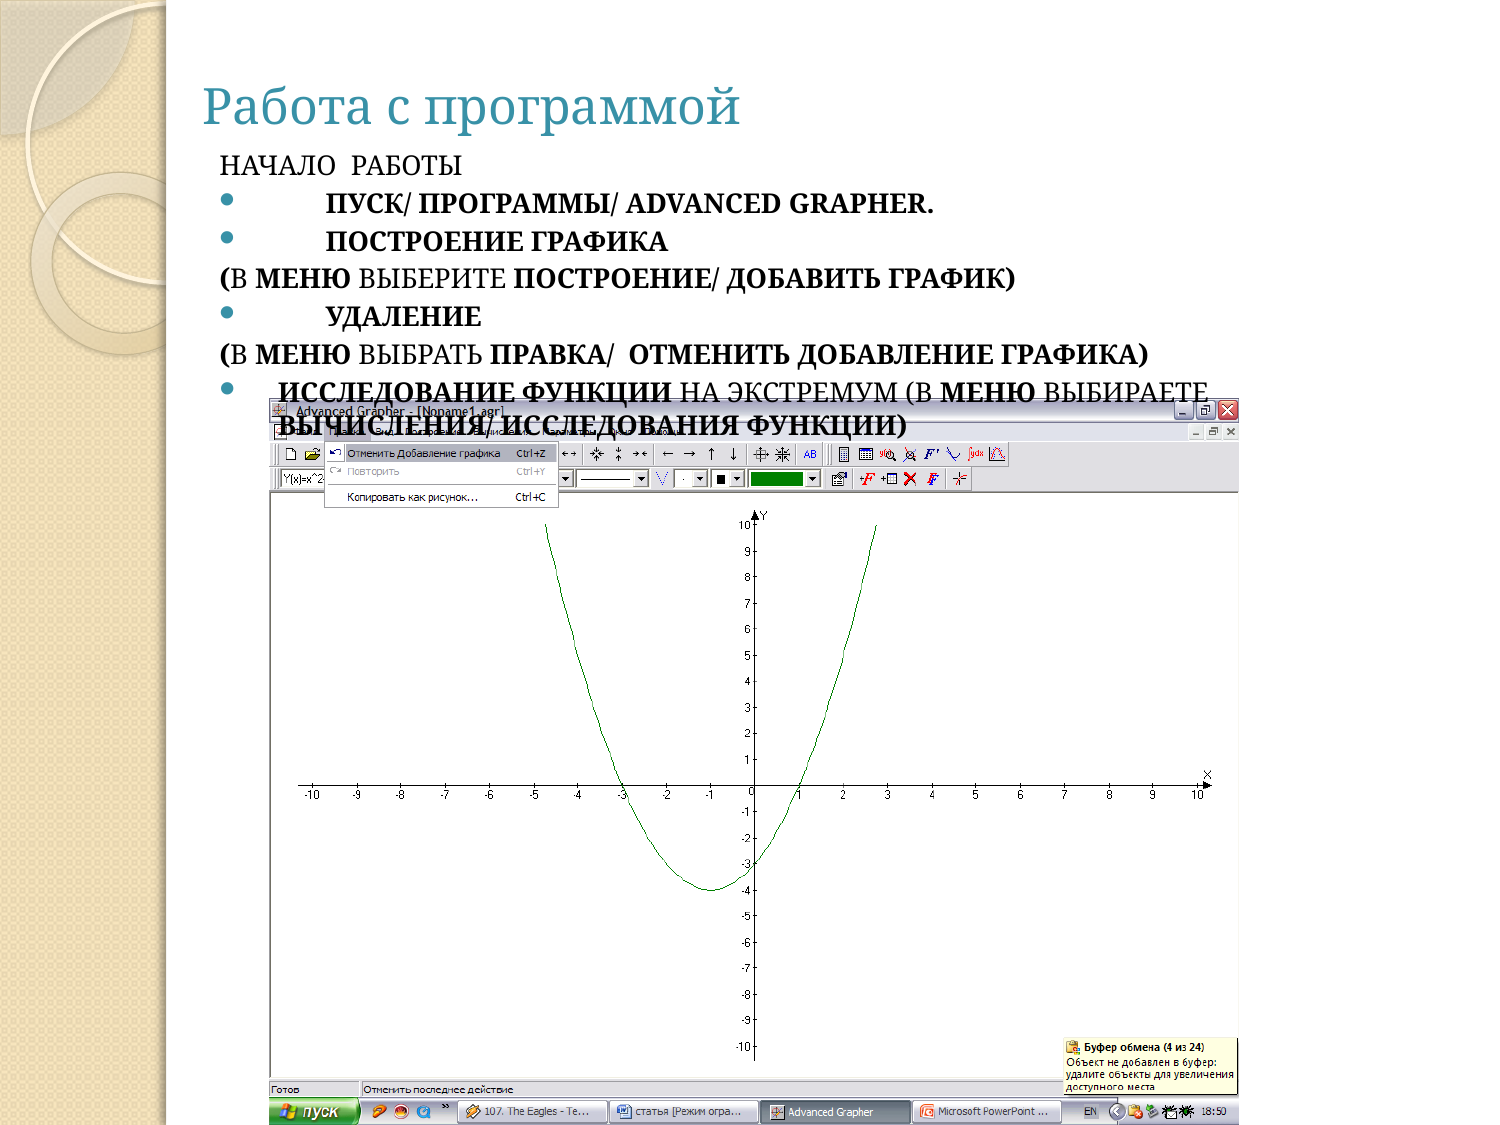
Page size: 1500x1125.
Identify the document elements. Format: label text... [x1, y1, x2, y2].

list Начало работы пуск/ программы/ Advanced grapher. построение графика (в меню выберите построение/ добавить график) удаление (в меню выбрать правка/ отменить добавление графика) исследование функции на экстремум (в меню выбираете Вычисления/ исследования функции) [187, 140, 1415, 449]
picture [269, 398, 1239, 1125]
title Работа с программой [187, 45, 1466, 164]
